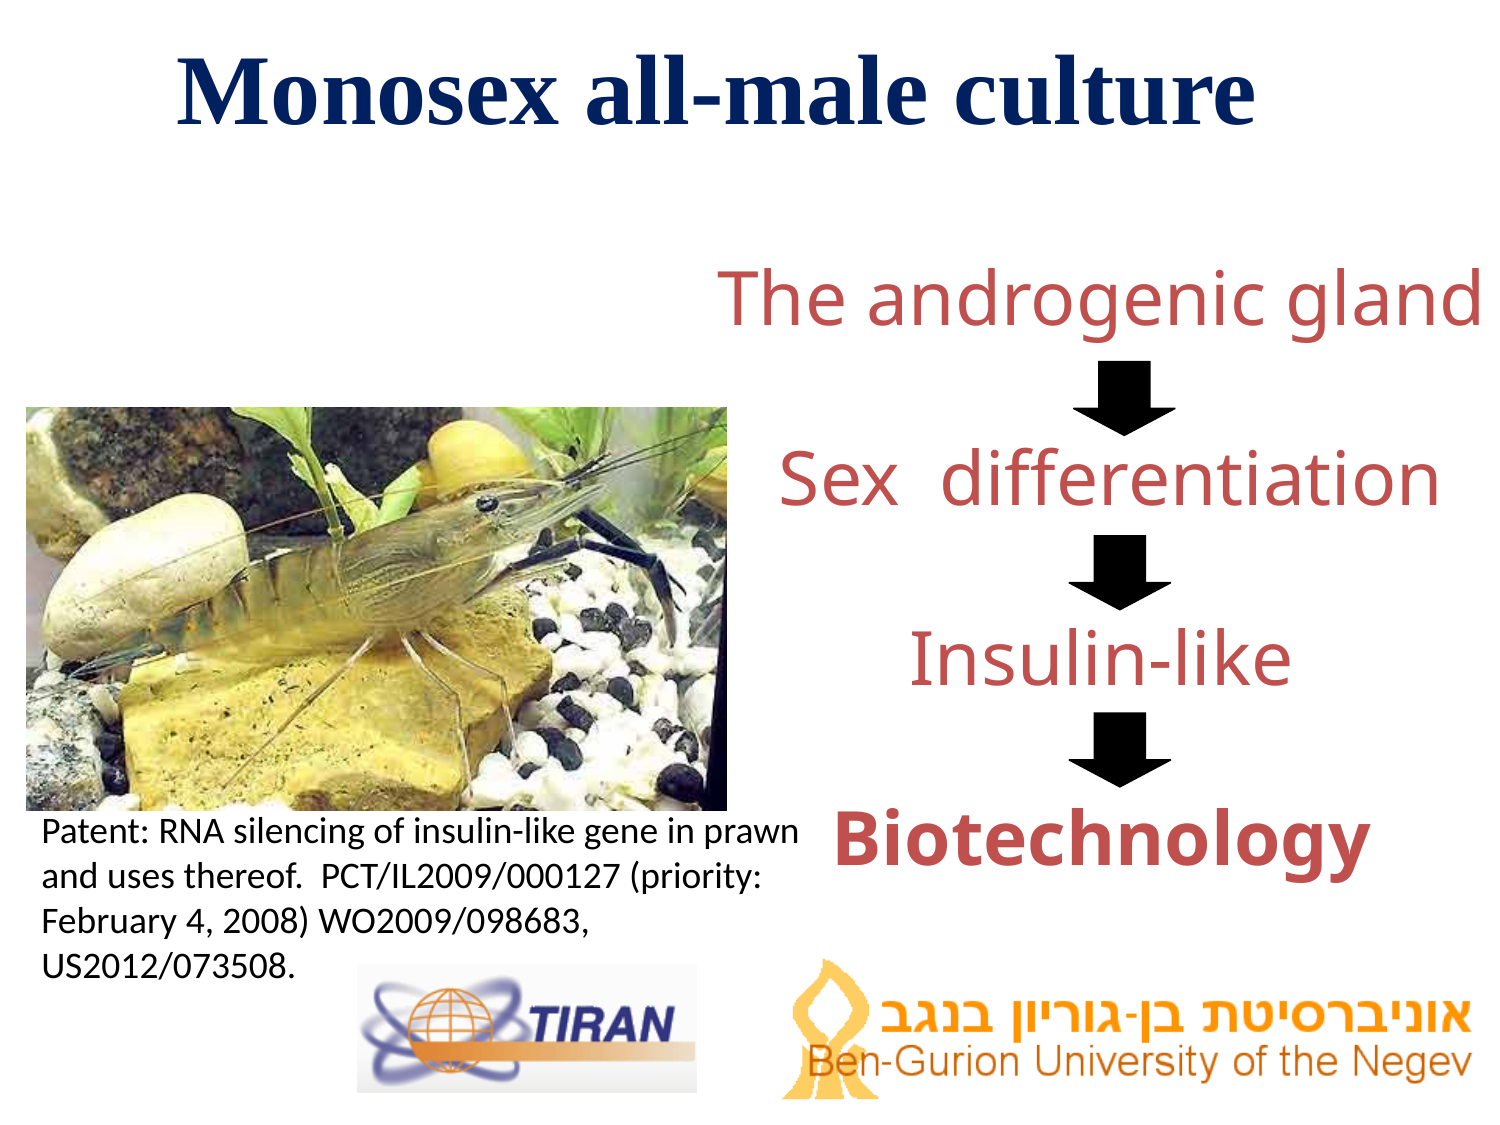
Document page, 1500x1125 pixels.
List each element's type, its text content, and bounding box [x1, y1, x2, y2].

text_box [1073, 361, 1176, 436]
picture [356, 963, 698, 1094]
picture [771, 950, 1483, 1107]
text_box [1068, 535, 1171, 610]
text_box [1068, 713, 1171, 787]
picture [26, 407, 727, 812]
text_box Monosex all-male culture [161, 17, 1273, 152]
text_box The androgenic gland Sex differentiation Insulin-like Biotechnology [696, 243, 1500, 889]
text_box Patent: RNA silencing of insulin-like gene in prawn and uses thereof. PCT/IL2009/000127 (priority: February 4, 2008) WO2009/098683, US2012/073508. [26, 798, 833, 1039]
